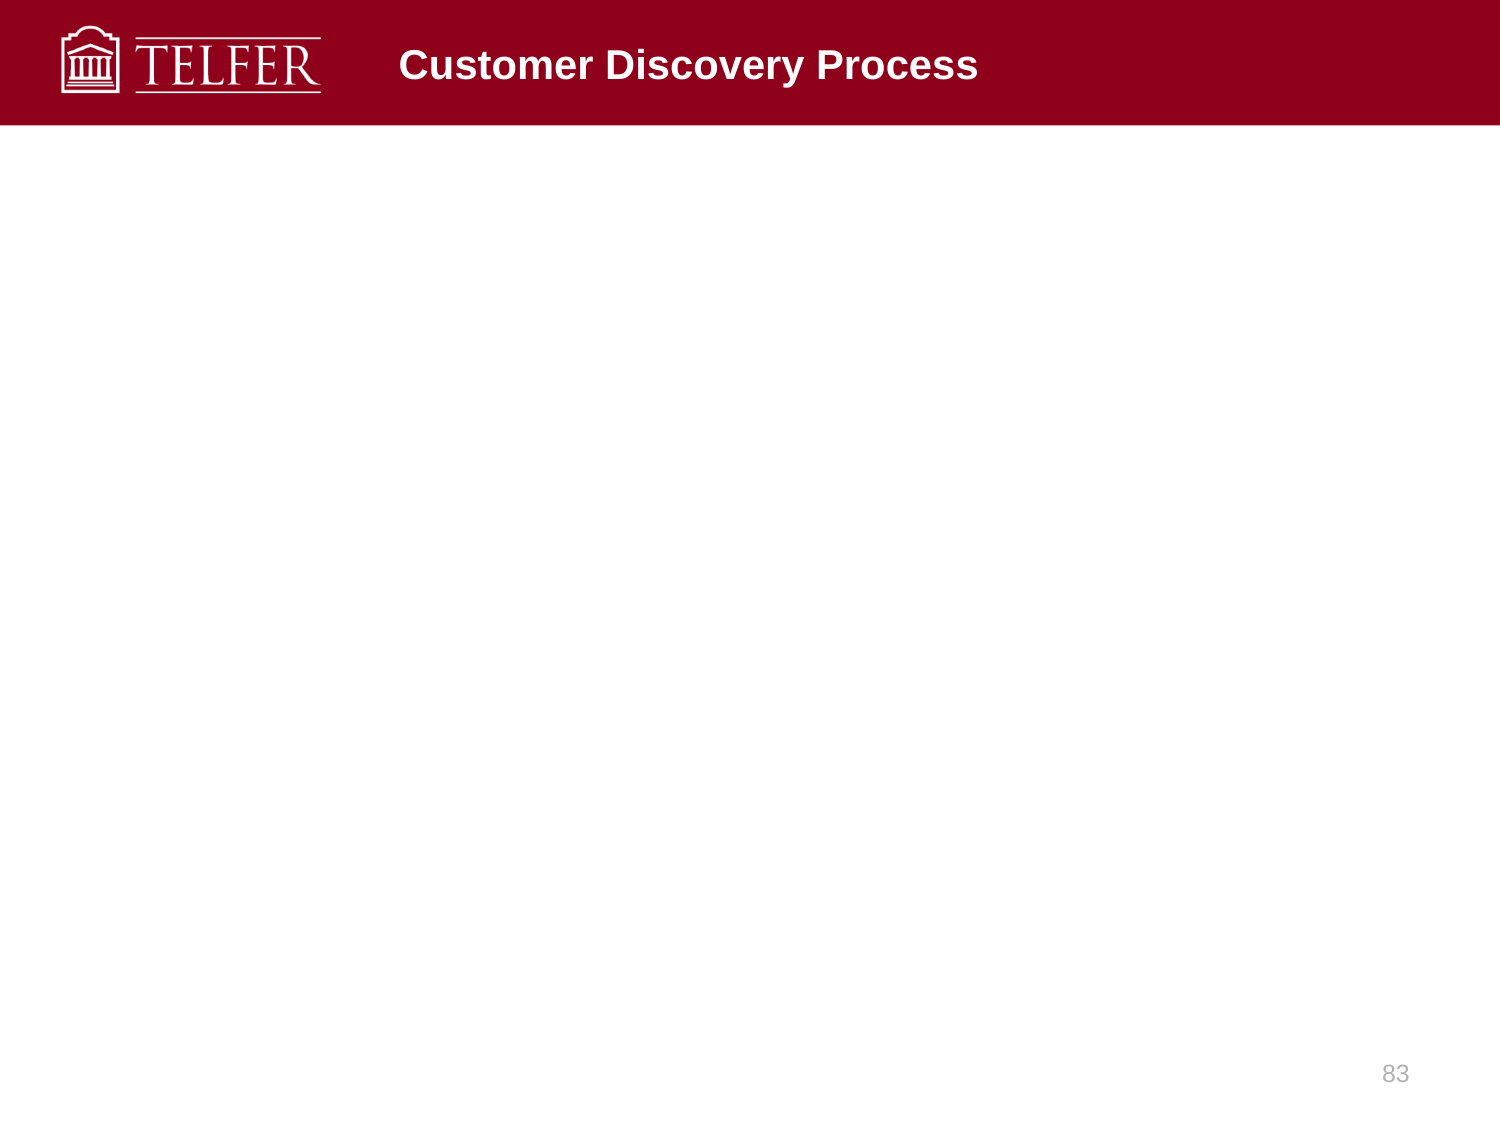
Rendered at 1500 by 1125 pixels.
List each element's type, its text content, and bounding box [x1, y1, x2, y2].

picture [41, 9, 337, 108]
title Customer Discovery Process [383, 0, 1500, 126]
slide_number 83 [1074, 1042, 1425, 1103]
